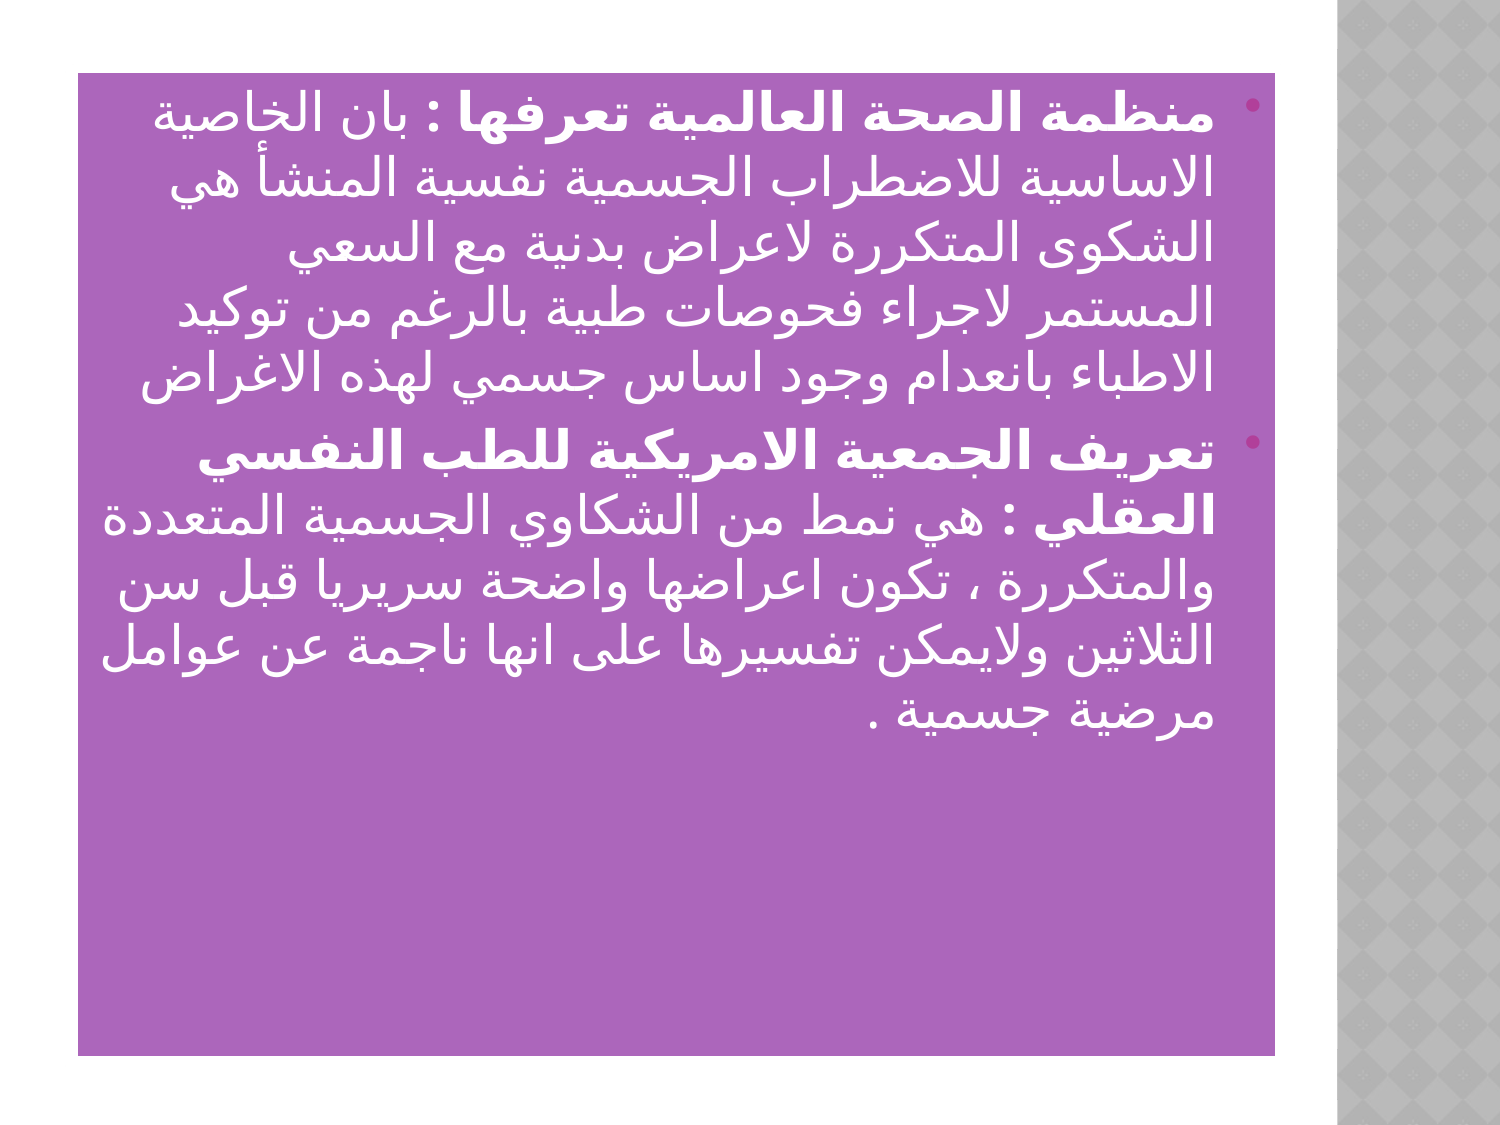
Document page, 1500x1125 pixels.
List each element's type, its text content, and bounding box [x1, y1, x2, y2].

list منظمة الصحة العالمية تعرفها : بان الخاصية الاساسية للاضطراب الجسمية نفسية المنشأ هي الشكوى المتكررة لاعراض بدنية مع السعي المستمر لاجراء فحوصات طبية بالرغم من توكيد الاطباء بانعدام وجود اساس جسمي لهذه الاغراض تعريف الجمعية الامريكية للطب النفسي العقلي : هي نمط من الشكاوي الجسمية المتعددة والمتكررة ، تكون اعراضها واضحة سريريا قبل سن الثلاثين ولايمكن تفسيرها على انها ناجمة عن عوامل مرضية جسمية . [72, 68, 1280, 1062]
